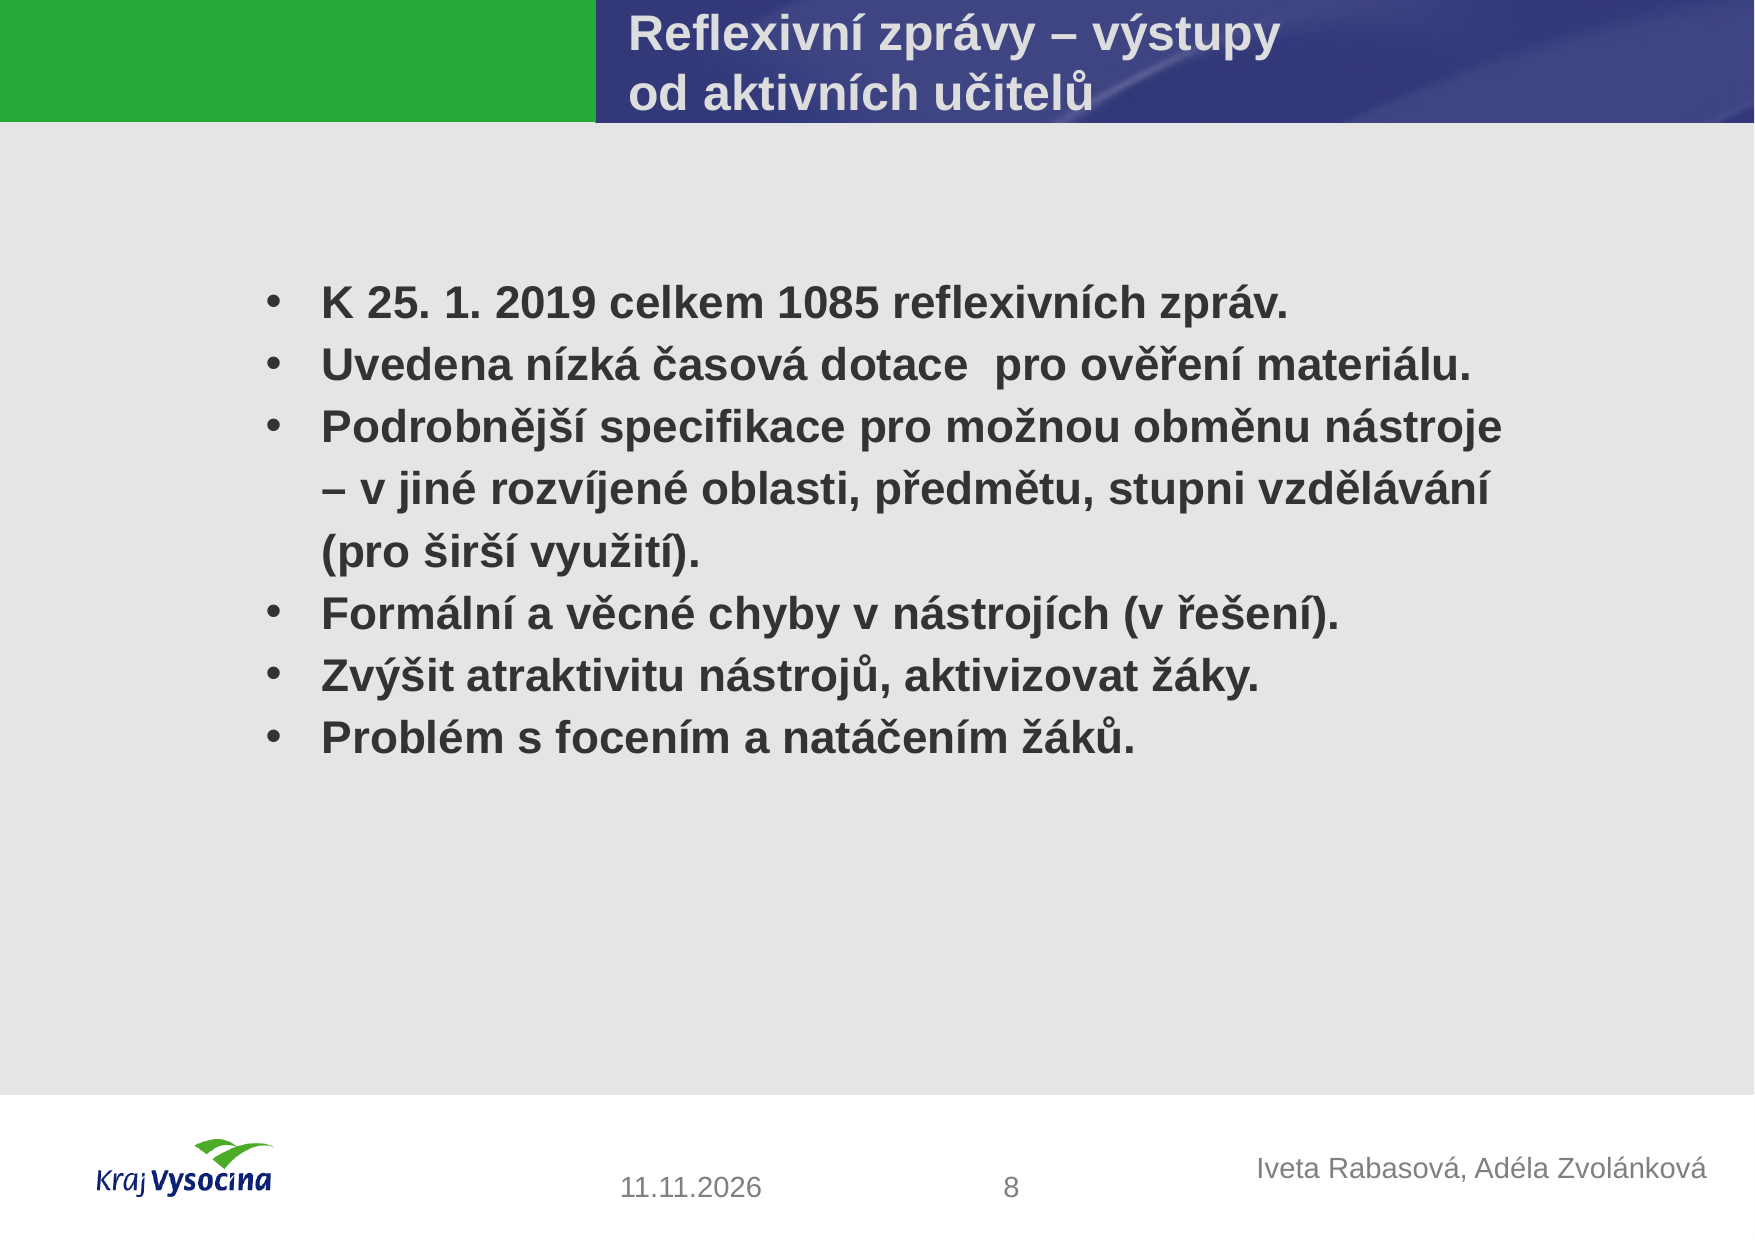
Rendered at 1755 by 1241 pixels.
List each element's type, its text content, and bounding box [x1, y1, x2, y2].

list K 25. 1. 2019 celkem 1085 reflexivních zpráv. Uvedena nízká časová dotace pro ověření materiálu. Podrobnější specifikace pro možnou obměnu nástroje – v jiné rozvíjené oblasti, předmětu, stupni vzdělávání (pro širší využití). Formální a věcné chyby v nástrojích (v řešení). Zvýšit atraktivitu nástrojů, aktivizovat žáky. Problém s focením a natáčením žáků. [265, 265, 1539, 1081]
title Reflexivní zprávy – výstupy od aktivních učitelů [628, 0, 1324, 148]
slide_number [619, 1168, 889, 1211]
slide_number 8 [1003, 1168, 1149, 1199]
picture [97, 1139, 275, 1197]
